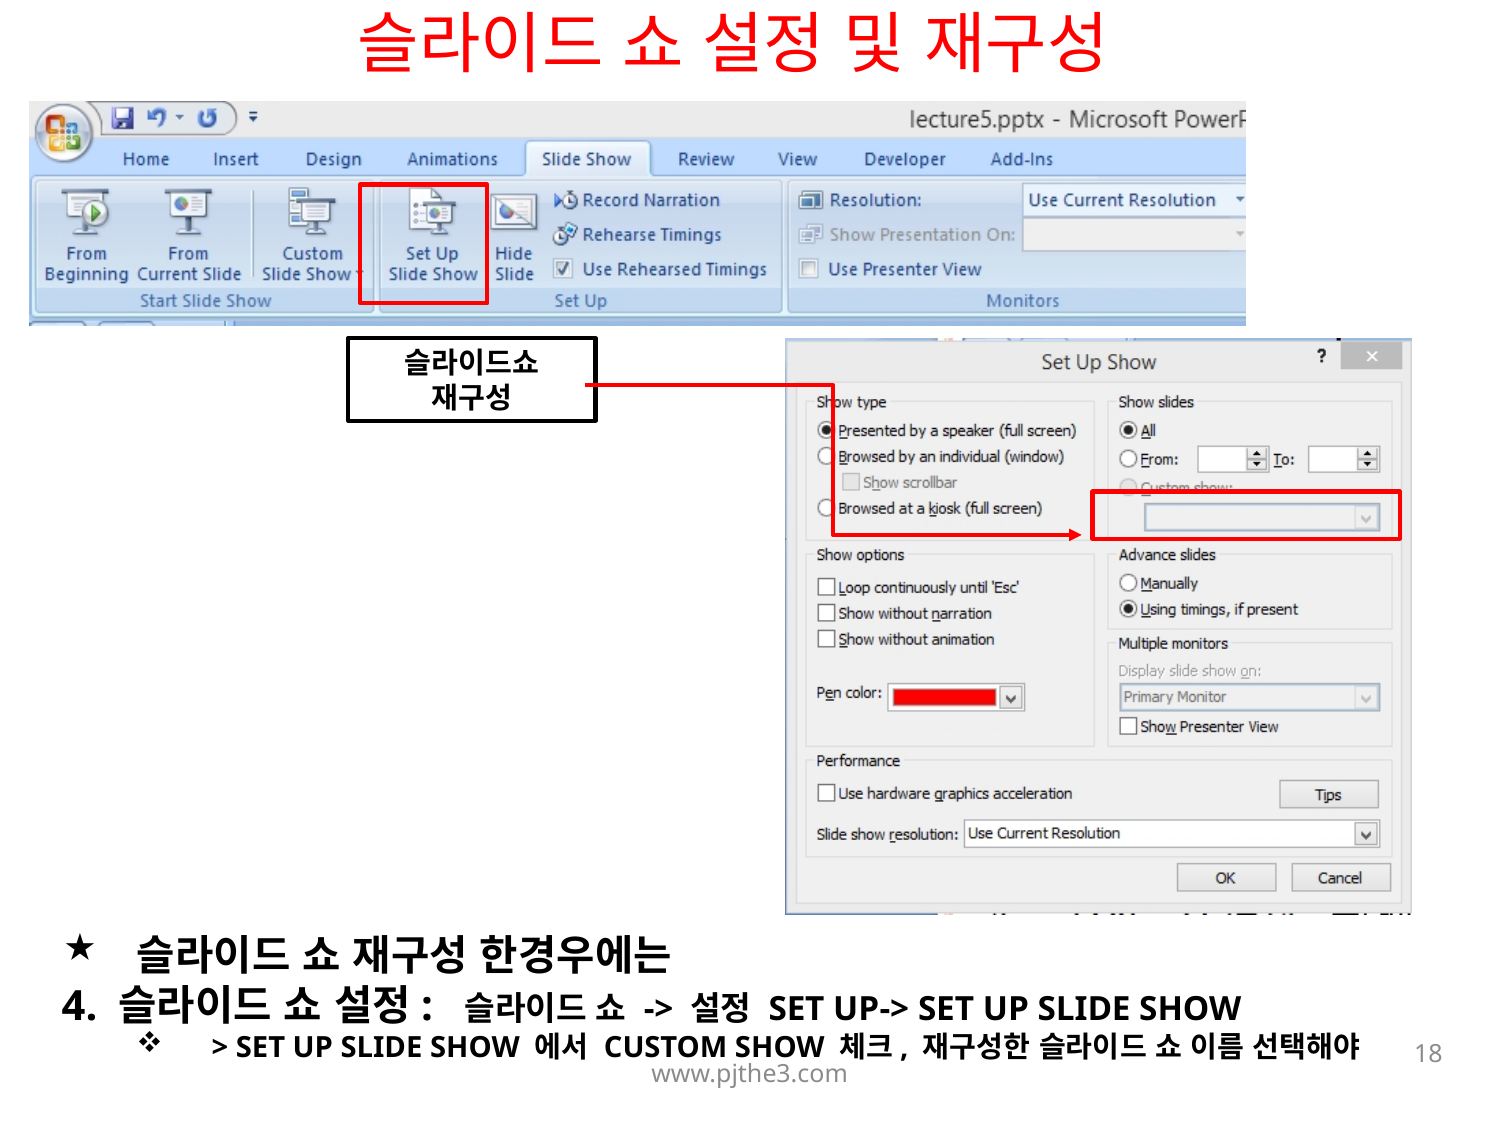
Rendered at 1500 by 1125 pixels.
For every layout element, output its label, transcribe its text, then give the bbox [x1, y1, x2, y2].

slide_number 17 [1340, 1011, 1458, 1097]
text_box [584, 385, 1082, 536]
text_box 슬라이드 쇼 재구성 한경우에는 4. 슬라이드 쇼 설정: 슬라이드 쇼 -> 설정 set up-> set up slide show > set up slide show 에서 custom show 체크, 재구성한 슬라이드 쇼 이름 선택해야 [46, 921, 1383, 1071]
picture [29, 101, 1246, 326]
text_box 슬라이드 쇼 설정 및 재구성 [46, 0, 1439, 82]
text_box 슬라이드쇼 재구성 [346, 336, 598, 423]
picture [785, 337, 1412, 916]
footer www.pjthe3.com [512, 1071, 988, 1103]
